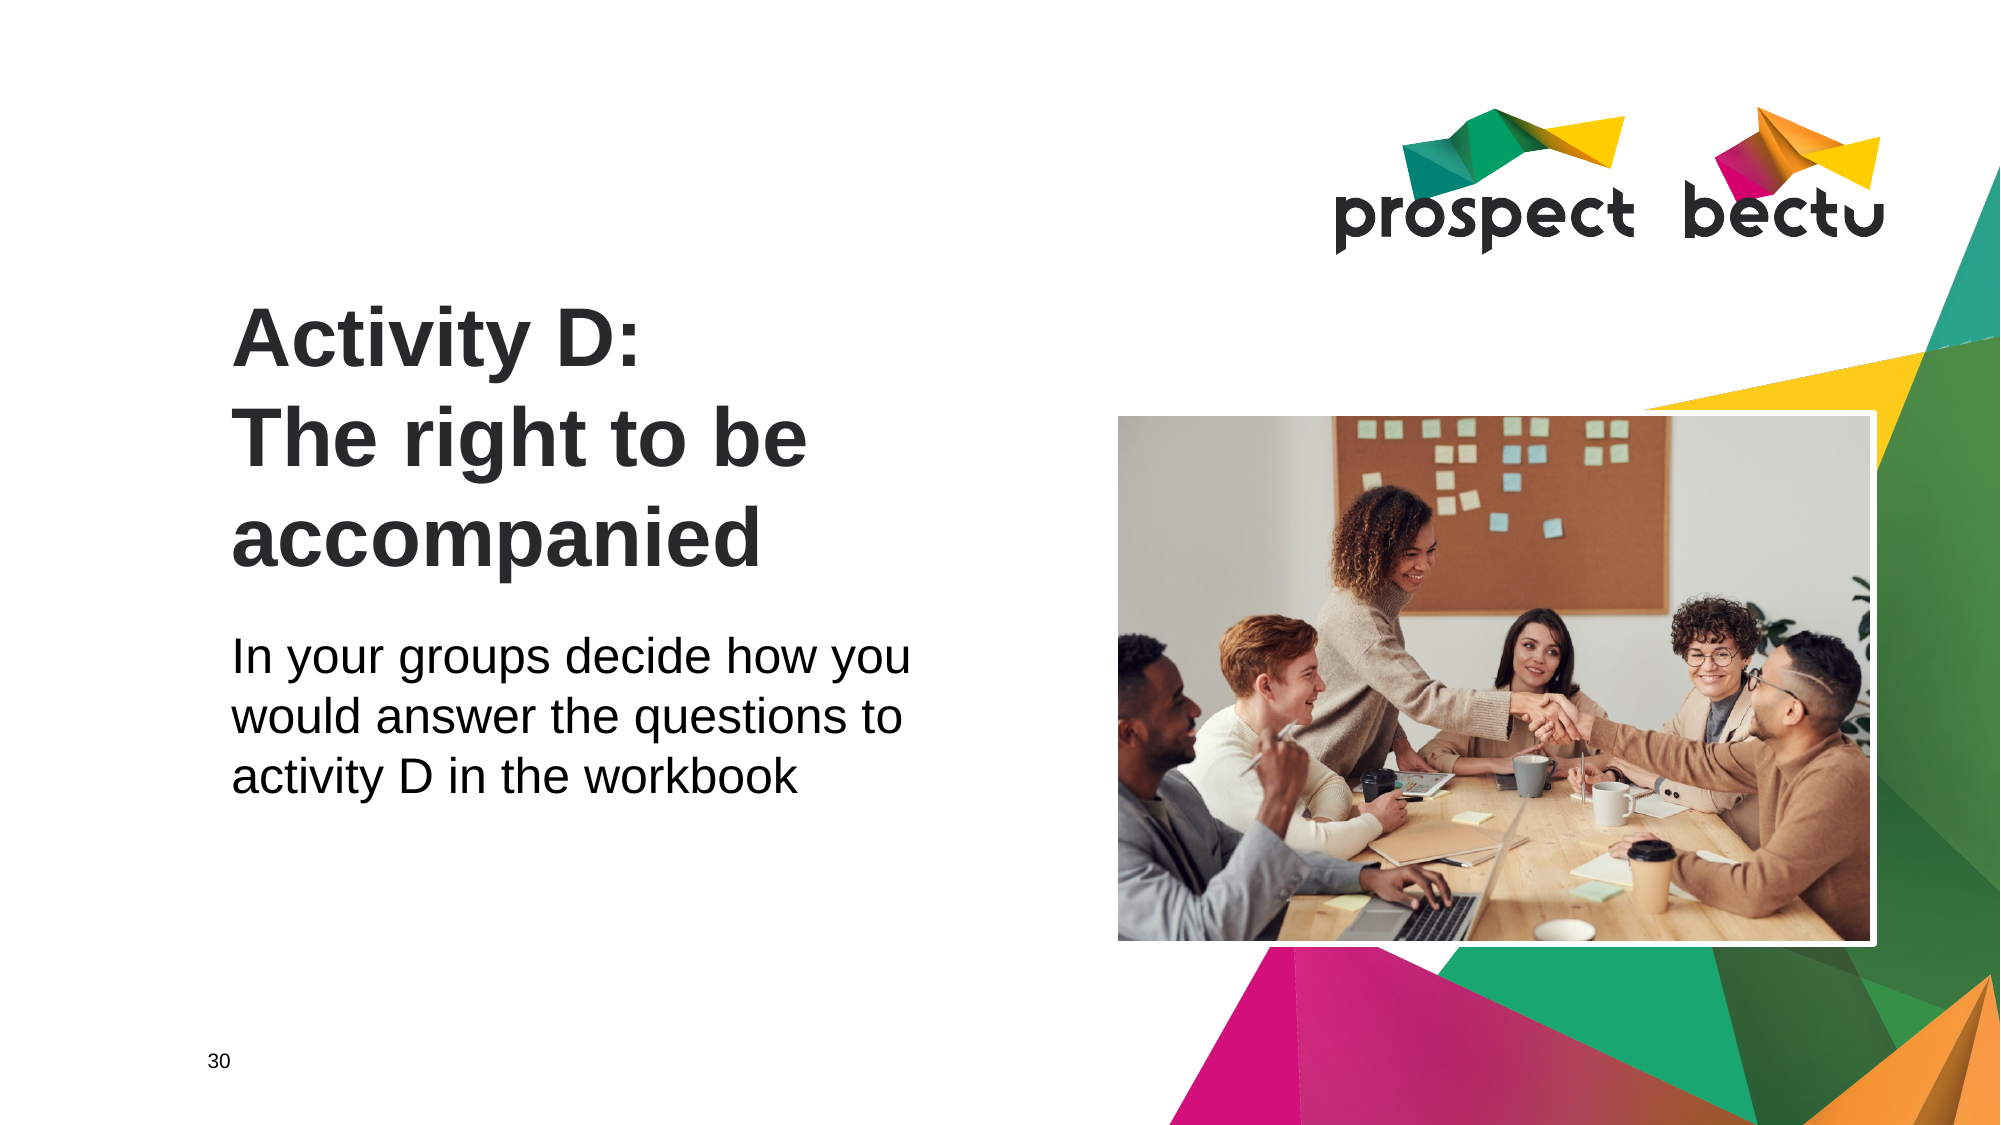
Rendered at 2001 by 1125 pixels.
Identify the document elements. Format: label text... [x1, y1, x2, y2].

title Activity D: The right to be accompanied [231, 58, 1031, 584]
picture [1169, 0, 2000, 1125]
text_box In your groups decide how you would answer the questions to activity D in the workbook [231, 623, 956, 812]
picture [1116, 415, 1871, 941]
